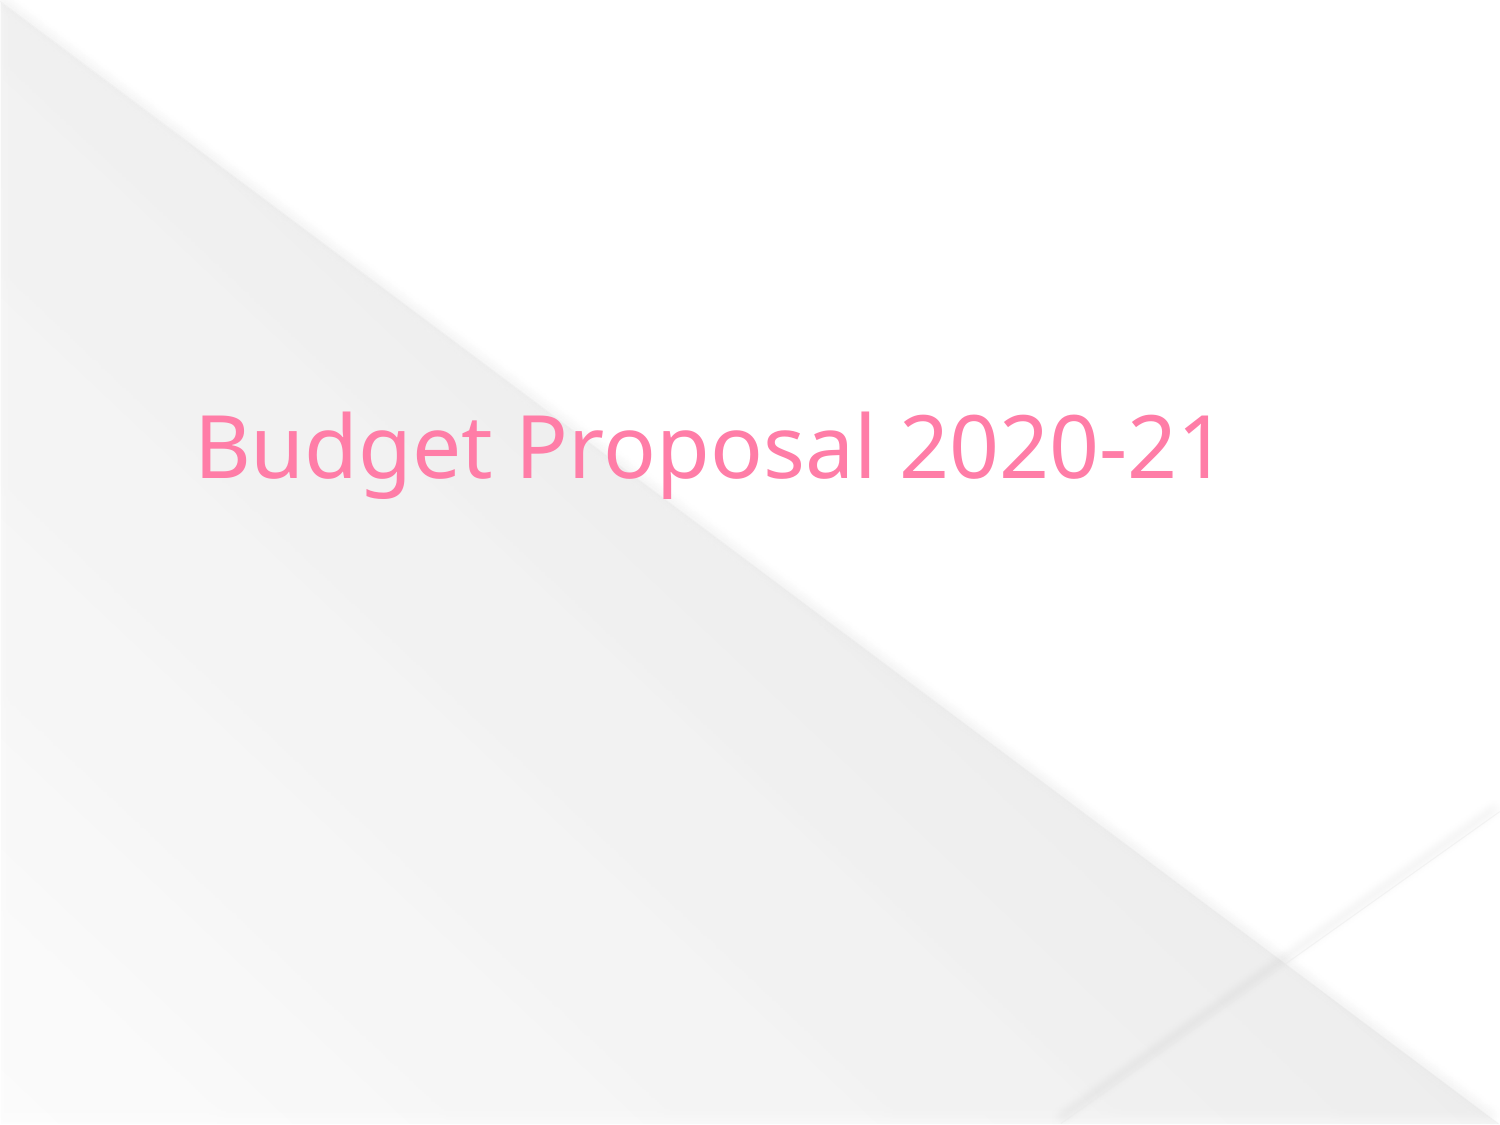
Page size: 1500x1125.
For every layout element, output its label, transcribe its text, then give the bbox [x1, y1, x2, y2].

title Budget Proposal 2020-21 [99, 249, 1450, 638]
